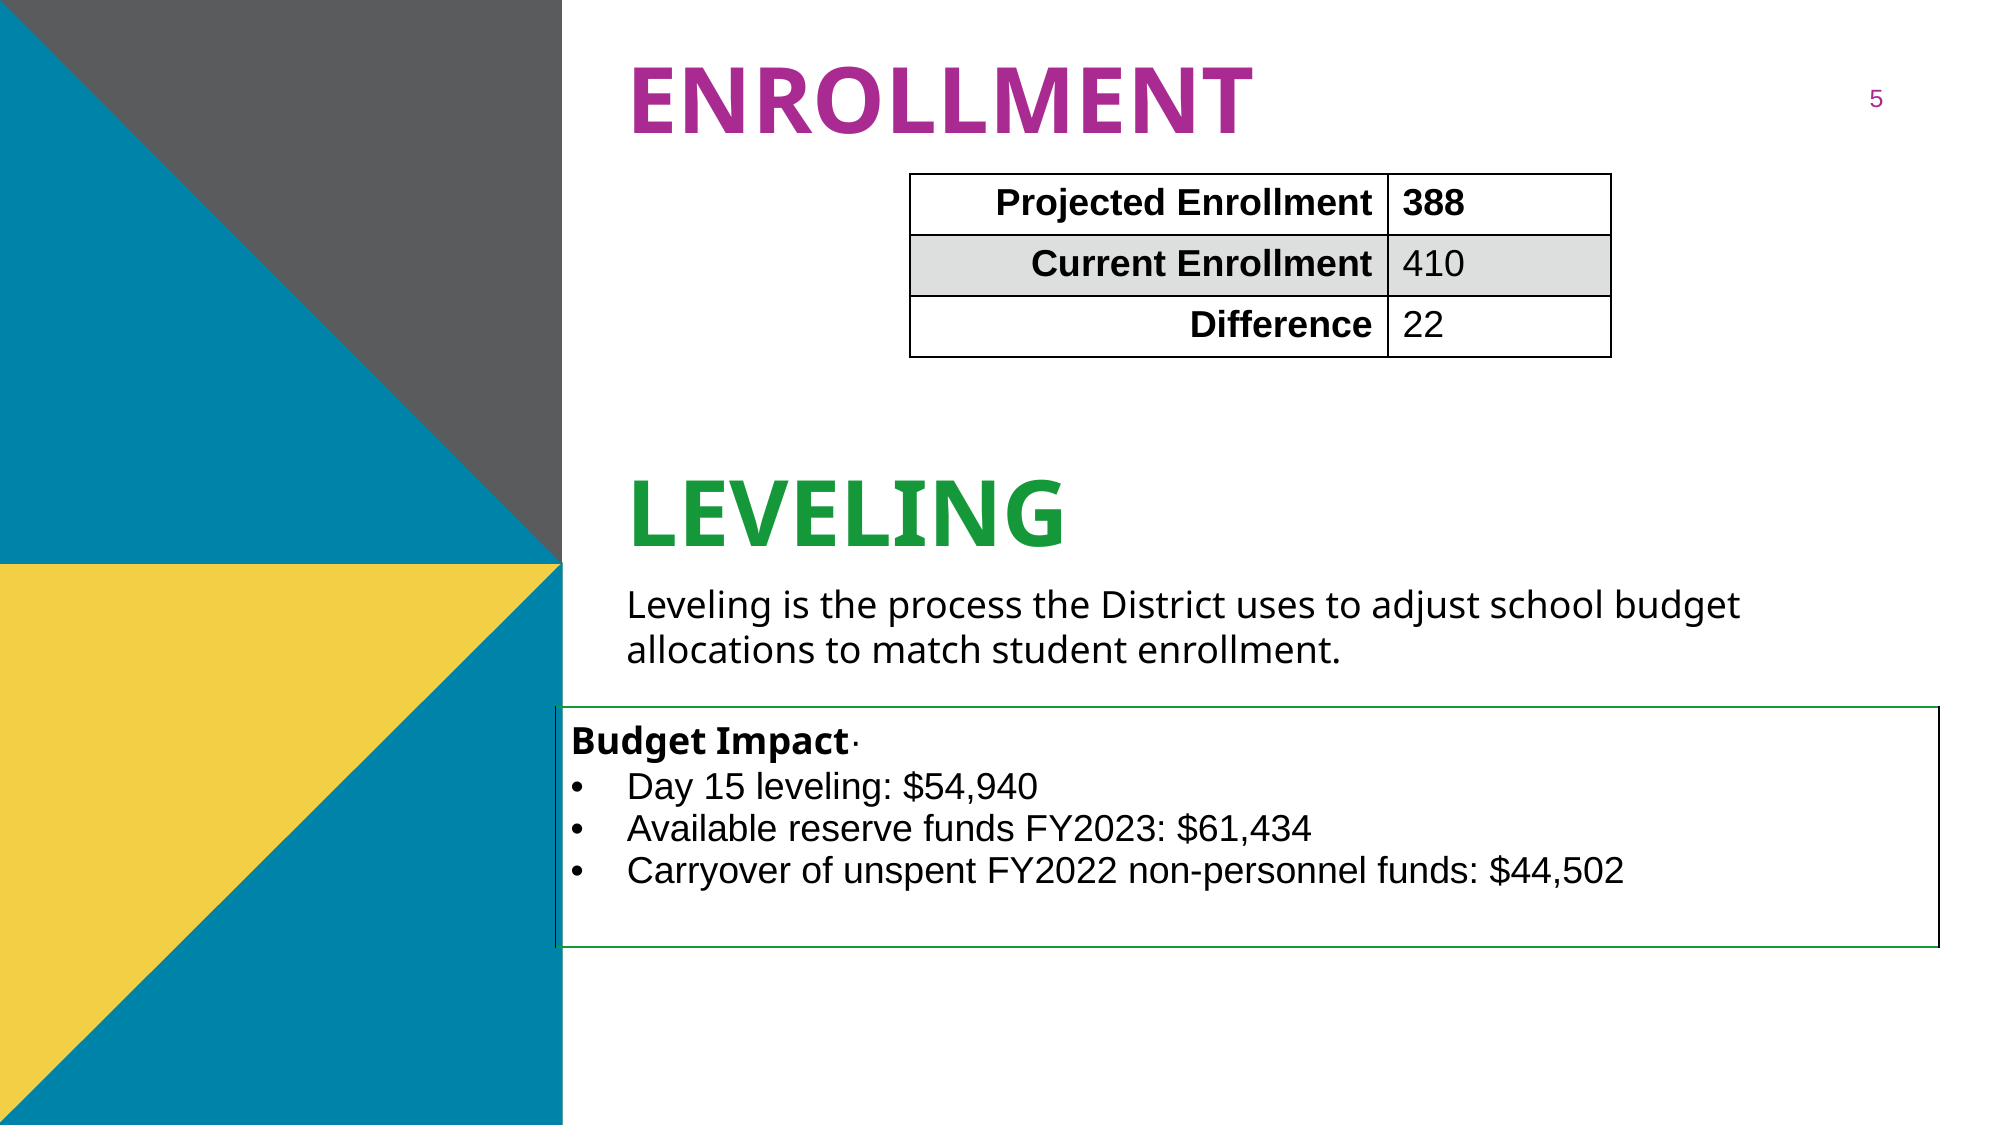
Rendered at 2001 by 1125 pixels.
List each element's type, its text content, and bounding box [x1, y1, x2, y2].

table_header Projected Enrollment [911, 175, 1387, 234]
table_cell 410 [1389, 236, 1610, 295]
table_cell 22 [1389, 297, 1610, 356]
title ENROLLMENT [611, 34, 1722, 161]
table_cell Difference [911, 297, 1387, 356]
table_header Budget Impact· Day 15 leveling: $54,940 Available reserve funds FY2023: $61,434 Carryover of unspent FY2022 non-personnel funds: $44,502 [556, 708, 1938, 946]
table_cell Current Enrollment [911, 236, 1387, 295]
text_box Leveling is the process the District uses to adjust school budget allocations to match student enrollment. [611, 573, 1850, 679]
slide_number ‹#› [1795, 75, 1958, 120]
text_box LEVELING [611, 447, 1722, 573]
table_header 388 [1389, 175, 1610, 234]
